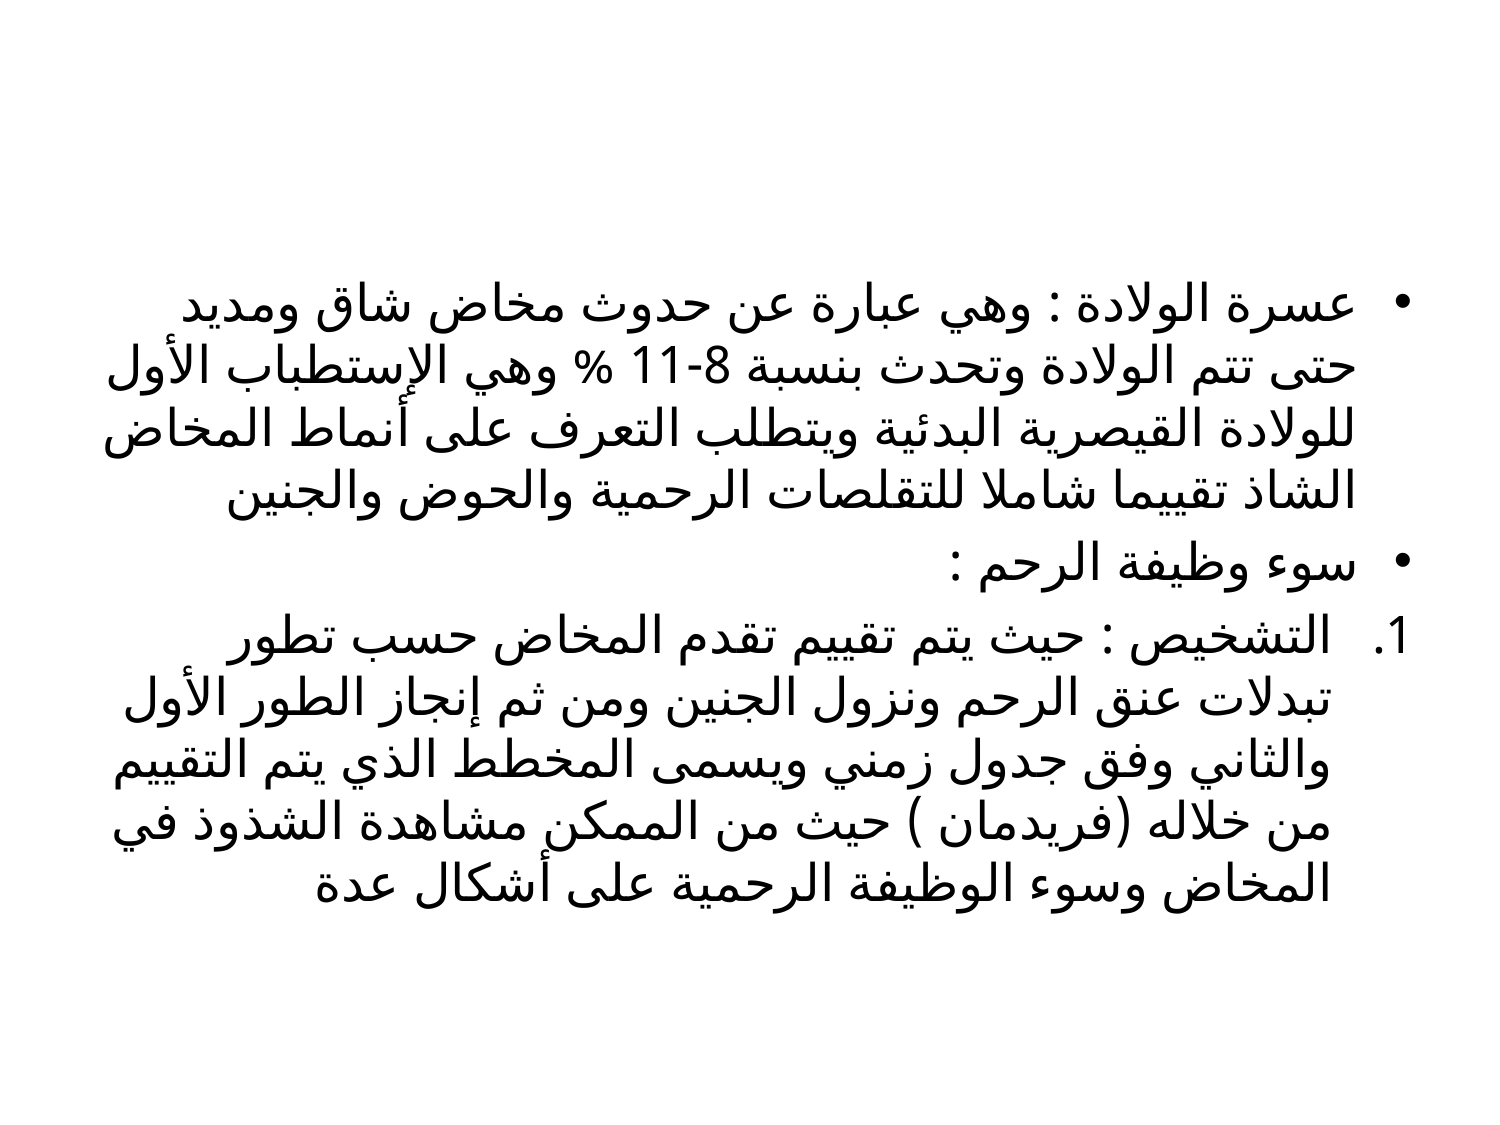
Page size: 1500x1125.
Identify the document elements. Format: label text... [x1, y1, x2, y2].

list عسرة الولادة : وهي عبارة عن حدوث مخاض شاق ومديد حتى تتم الولادة وتحدث بنسبة 8-11 % وهي الإستطباب الأول للولادة القيصرية البدئية ويتطلب التعرف على أنماط المخاض الشاذ تقييما شاملا للتقلصات الرحمية والحوض والجنين سوء وظيفة الرحم : التشخيص : حيث يتم تقييم تقدم المخاض حسب تطور تبدلات عنق الرحم ونزول الجنين ومن ثم إنجاز الطور الأول والثاني وفق جدول زمني ويسمى المخطط الذي يتم التقييم من خلاله (فريدمان ) حيث من الممكن مشاهدة الشذوذ في المخاض وسوء الوظيفة الرحمية على أشكال عدة [75, 262, 1425, 1005]
